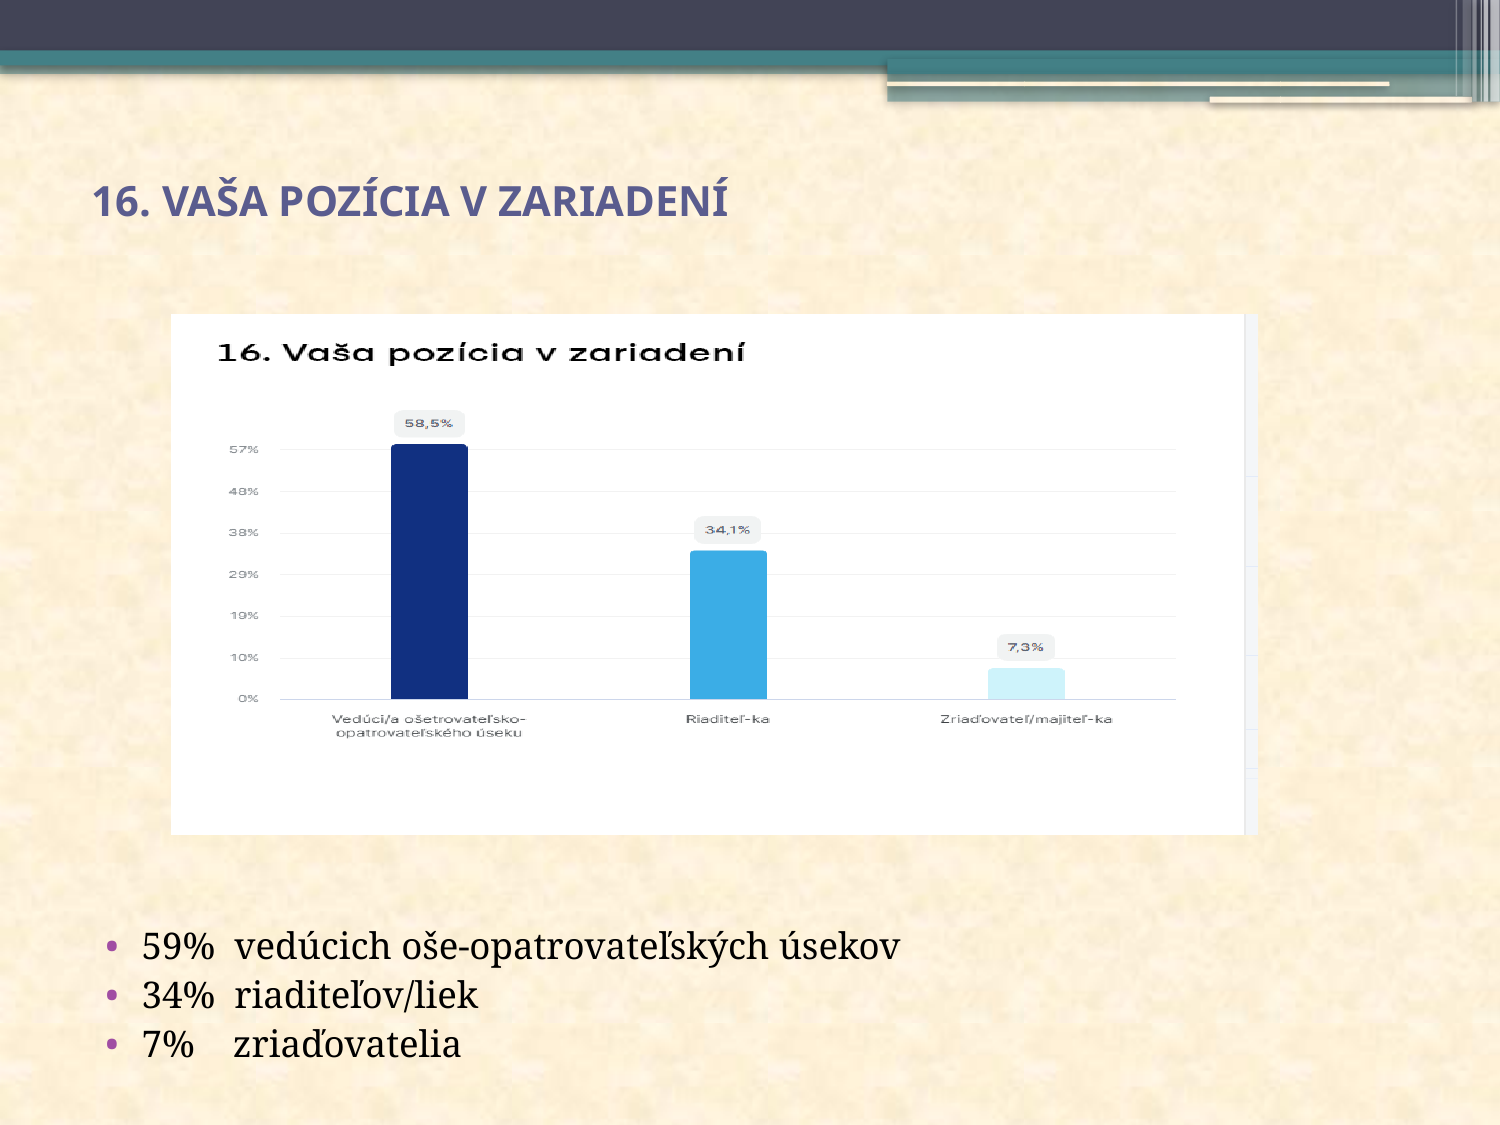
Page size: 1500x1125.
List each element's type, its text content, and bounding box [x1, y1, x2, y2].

title 16. Vaša pozícia v zariadení [76, 137, 1427, 313]
picture [0, 74, 1500, 1125]
list 59% vedúcich oše-opatrovateľských úsekov 34% riaditeľov/liek 7% zriaďovatelia [75, 368, 1425, 1079]
